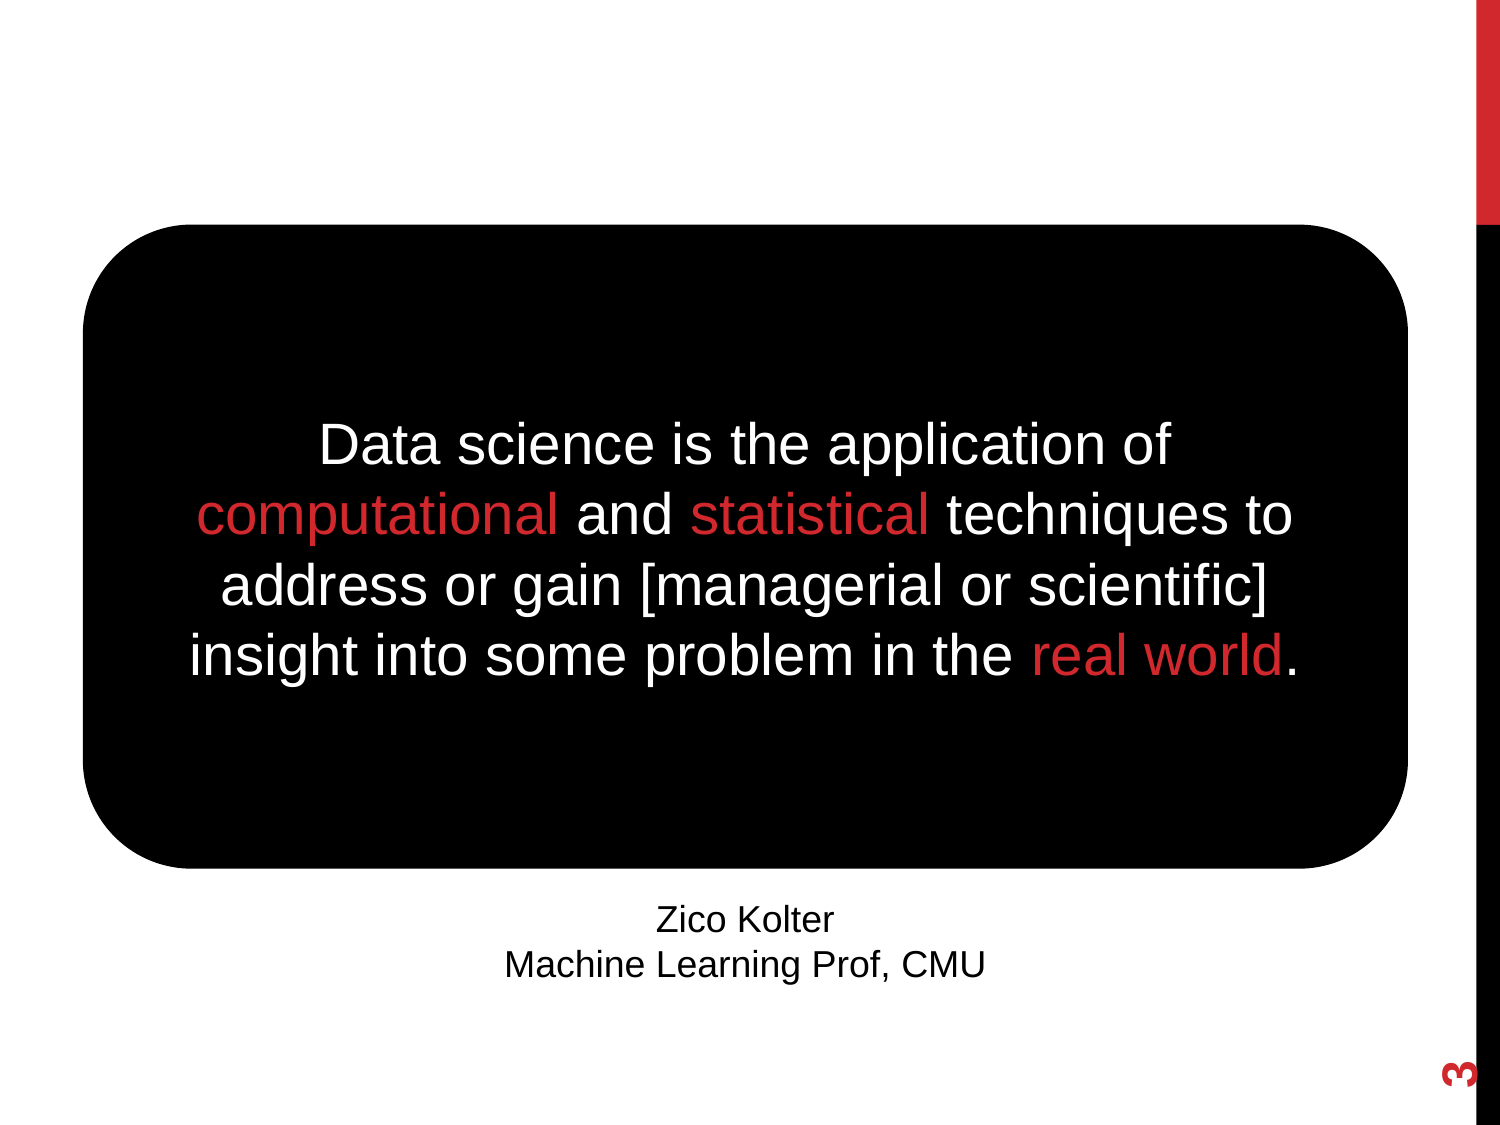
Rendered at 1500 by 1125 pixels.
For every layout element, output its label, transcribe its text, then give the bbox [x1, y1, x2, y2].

text_box Zico Kolter Machine Learning Prof, CMU [84, 887, 1406, 993]
text_box 2 [1427, 887, 1488, 1104]
text_box Data science is the application of computational and statistical techniques to address or gain [managerial or scientific] insight into some problem in the real world. [82, 224, 1408, 869]
